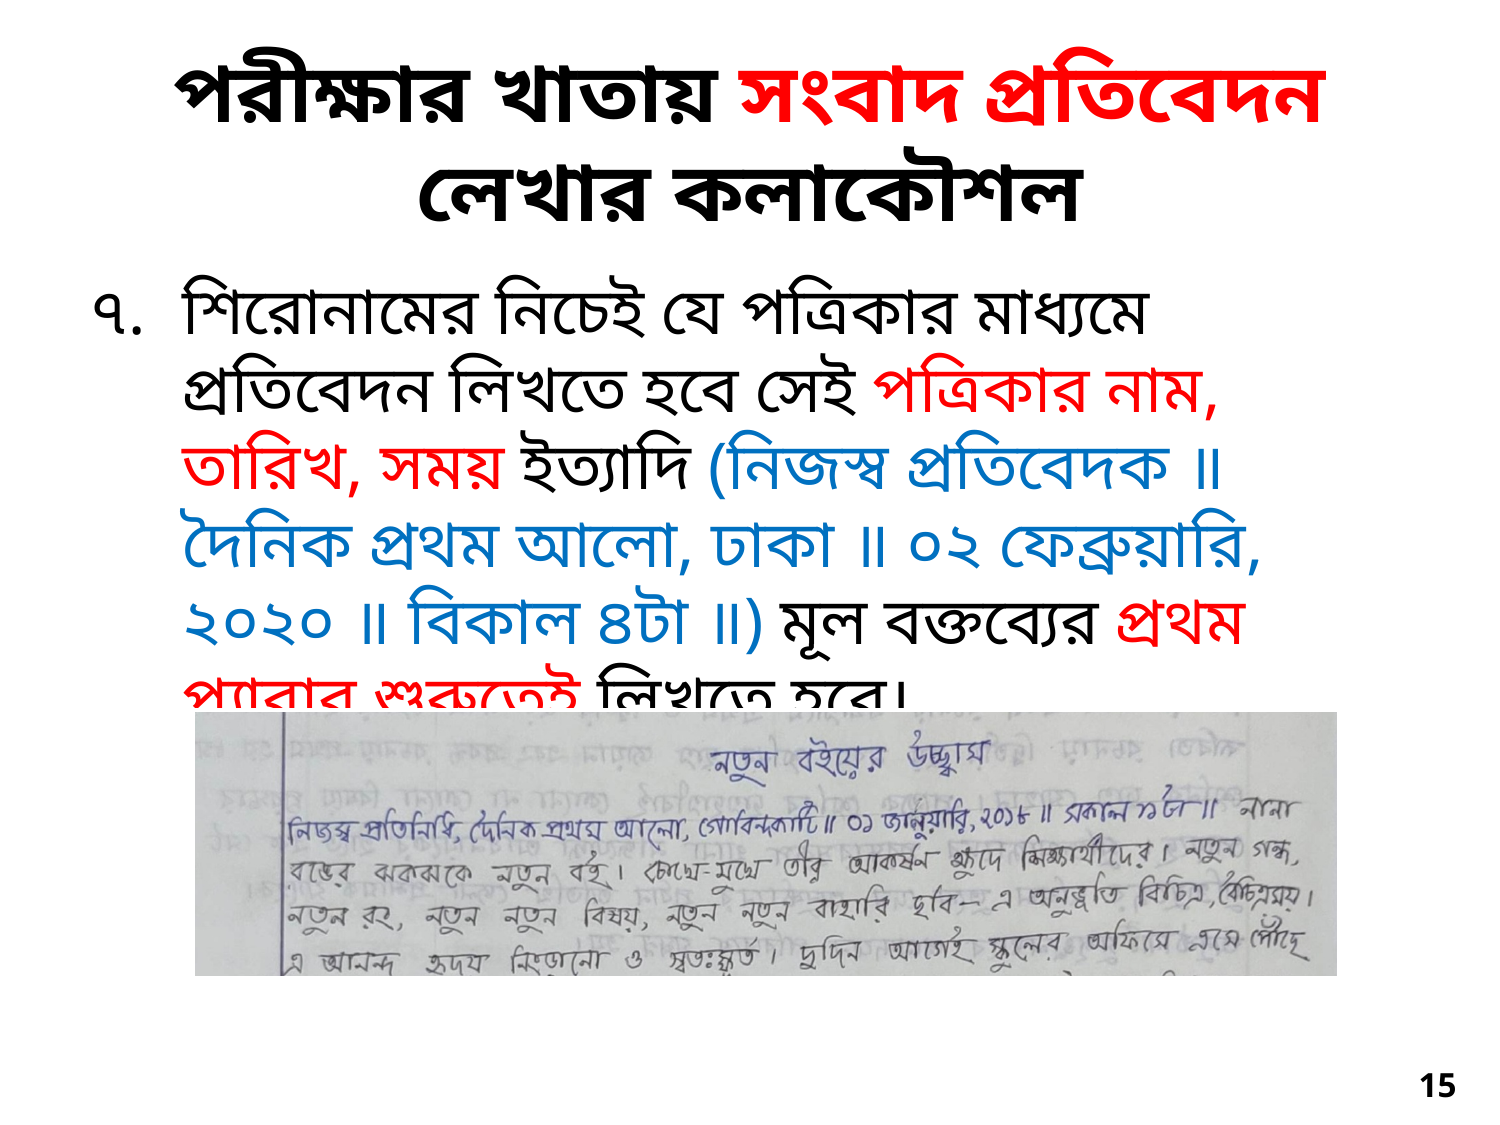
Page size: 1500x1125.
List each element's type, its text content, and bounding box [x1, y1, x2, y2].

picture [194, 711, 1338, 976]
title পরীক্ষার খাতায় সংবাদ প্রতিবেদন লেখার কলাকৌশল [75, 45, 1425, 233]
list ৭. শিরোনামের নিচেই যে পত্রিকার মাধ্যমে প্রতিবেদন লিখতে হবে সেই পত্রিকার নাম, তারিখ, সময় ইত্যাদি (নিজস্ব প্রতিবেদক ॥ দৈনিক প্রথম আলো, ঢাকা ॥ ০২ ফেব্রুয়ারি, ২০২০ ॥ বিকাল ৪টা ॥) মূল বক্তব্যের প্রথম প্যারার শুরুতেই লিখতে হবে। [75, 262, 1425, 1005]
slide_number 15 [1387, 1057, 1488, 1118]
